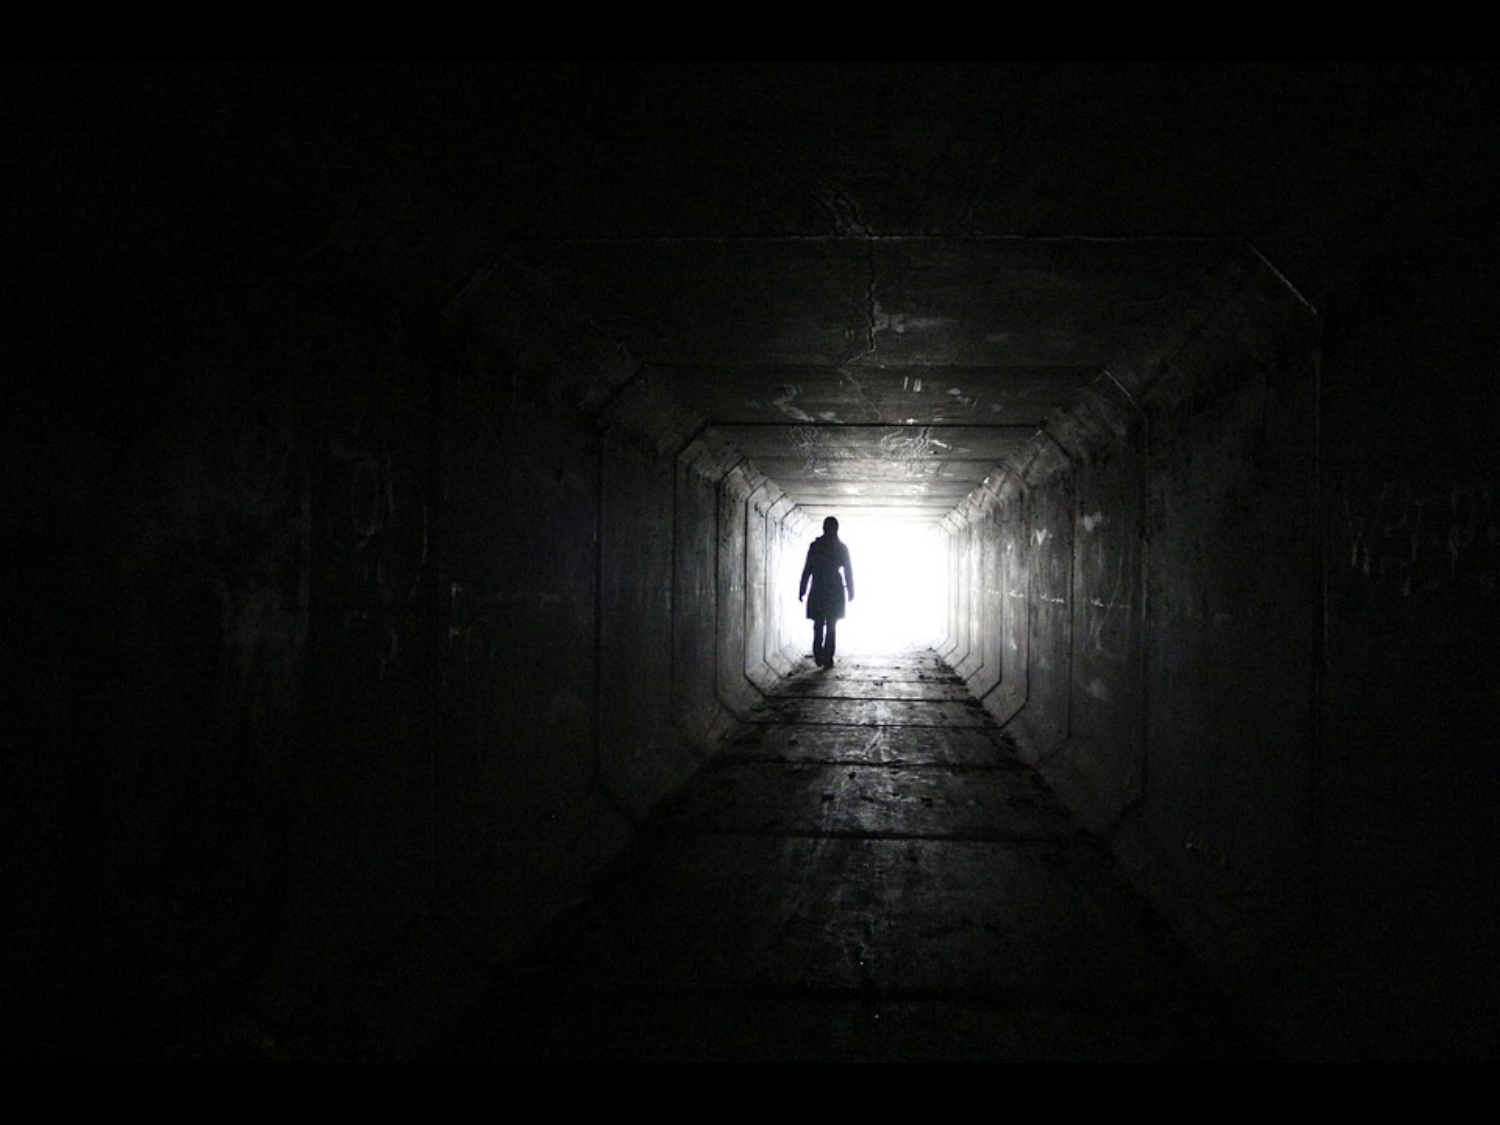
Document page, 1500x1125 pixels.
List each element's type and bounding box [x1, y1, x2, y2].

picture [0, 62, 1500, 1063]
